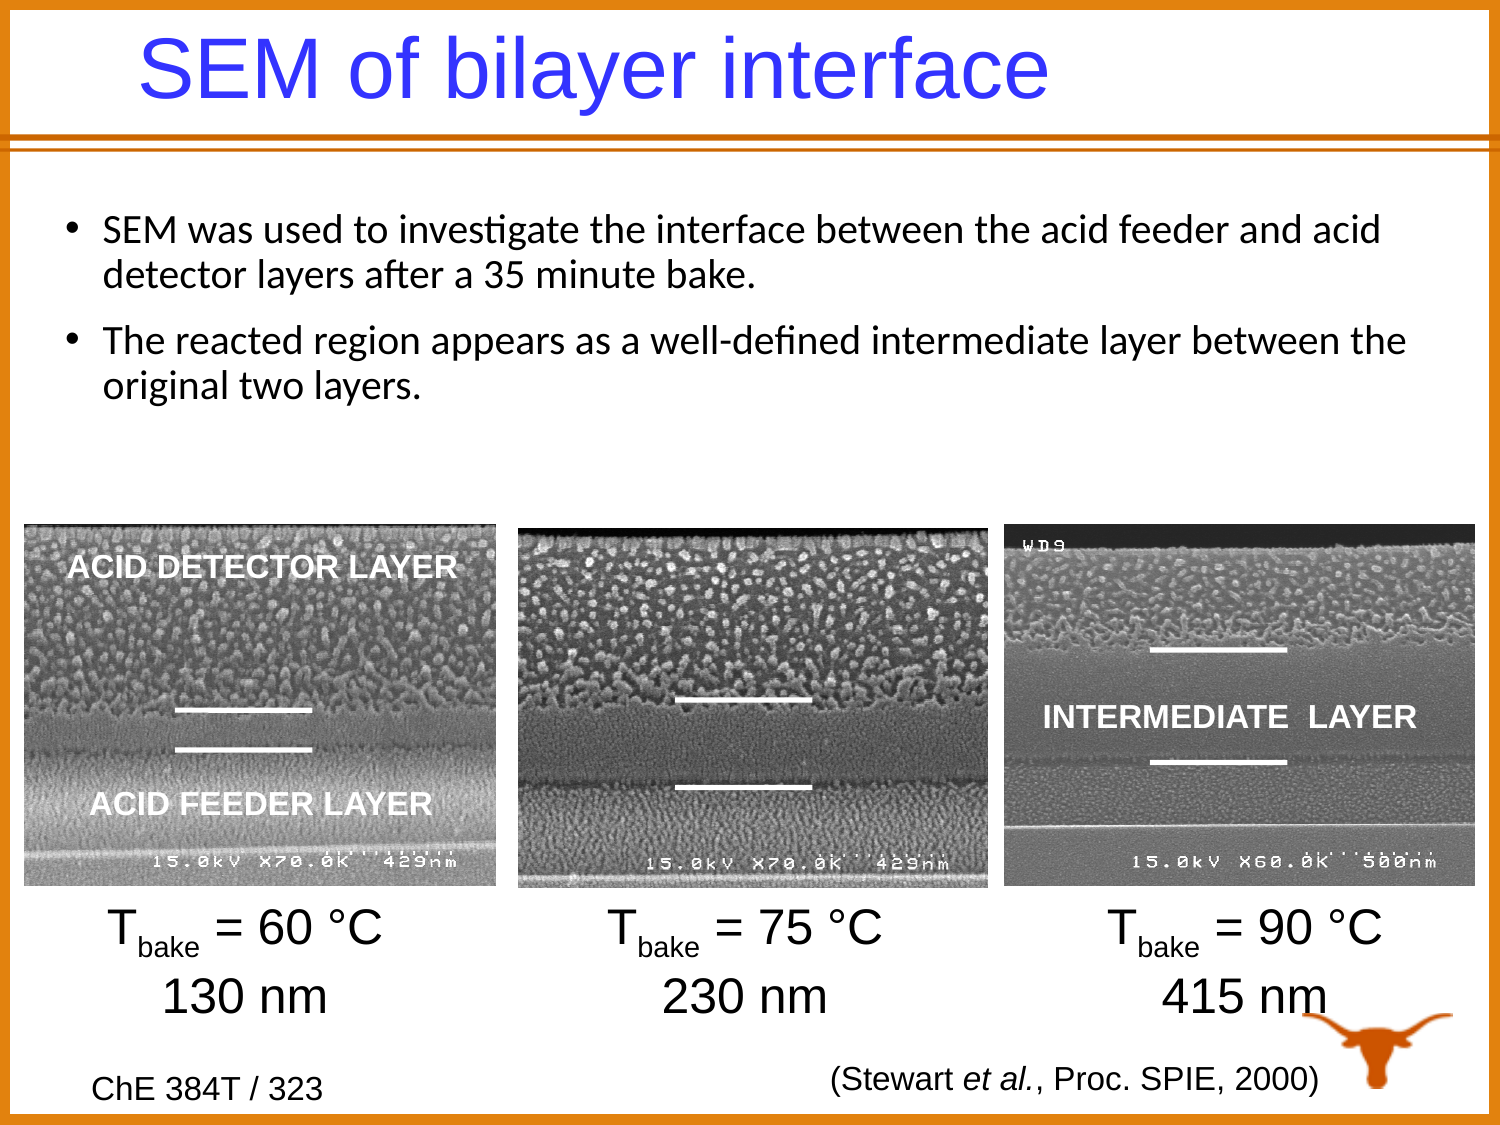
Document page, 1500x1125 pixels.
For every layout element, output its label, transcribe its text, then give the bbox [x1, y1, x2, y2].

text_box (Stewart et al., Proc. SPIE, 2000) [812, 1049, 1338, 1105]
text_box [24, 524, 496, 886]
text_box Tbake = 90 °C 415 nm [1091, 887, 1399, 1031]
title SEM of bilayer interface [50, 16, 1179, 125]
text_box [1004, 524, 1475, 886]
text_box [518, 528, 988, 888]
text_box Tbake = 75 °C 230 nm [591, 888, 899, 1031]
picture [1302, 1013, 1453, 1089]
list SEM was used to investigate the interface between the acid feeder and acid detector layers after a 35 minute bake. The reacted region appears as a well-defined intermediate layer between the original two layers. [50, 200, 1463, 475]
text_box Tbake = 60 °C 130 nm [92, 887, 399, 1031]
